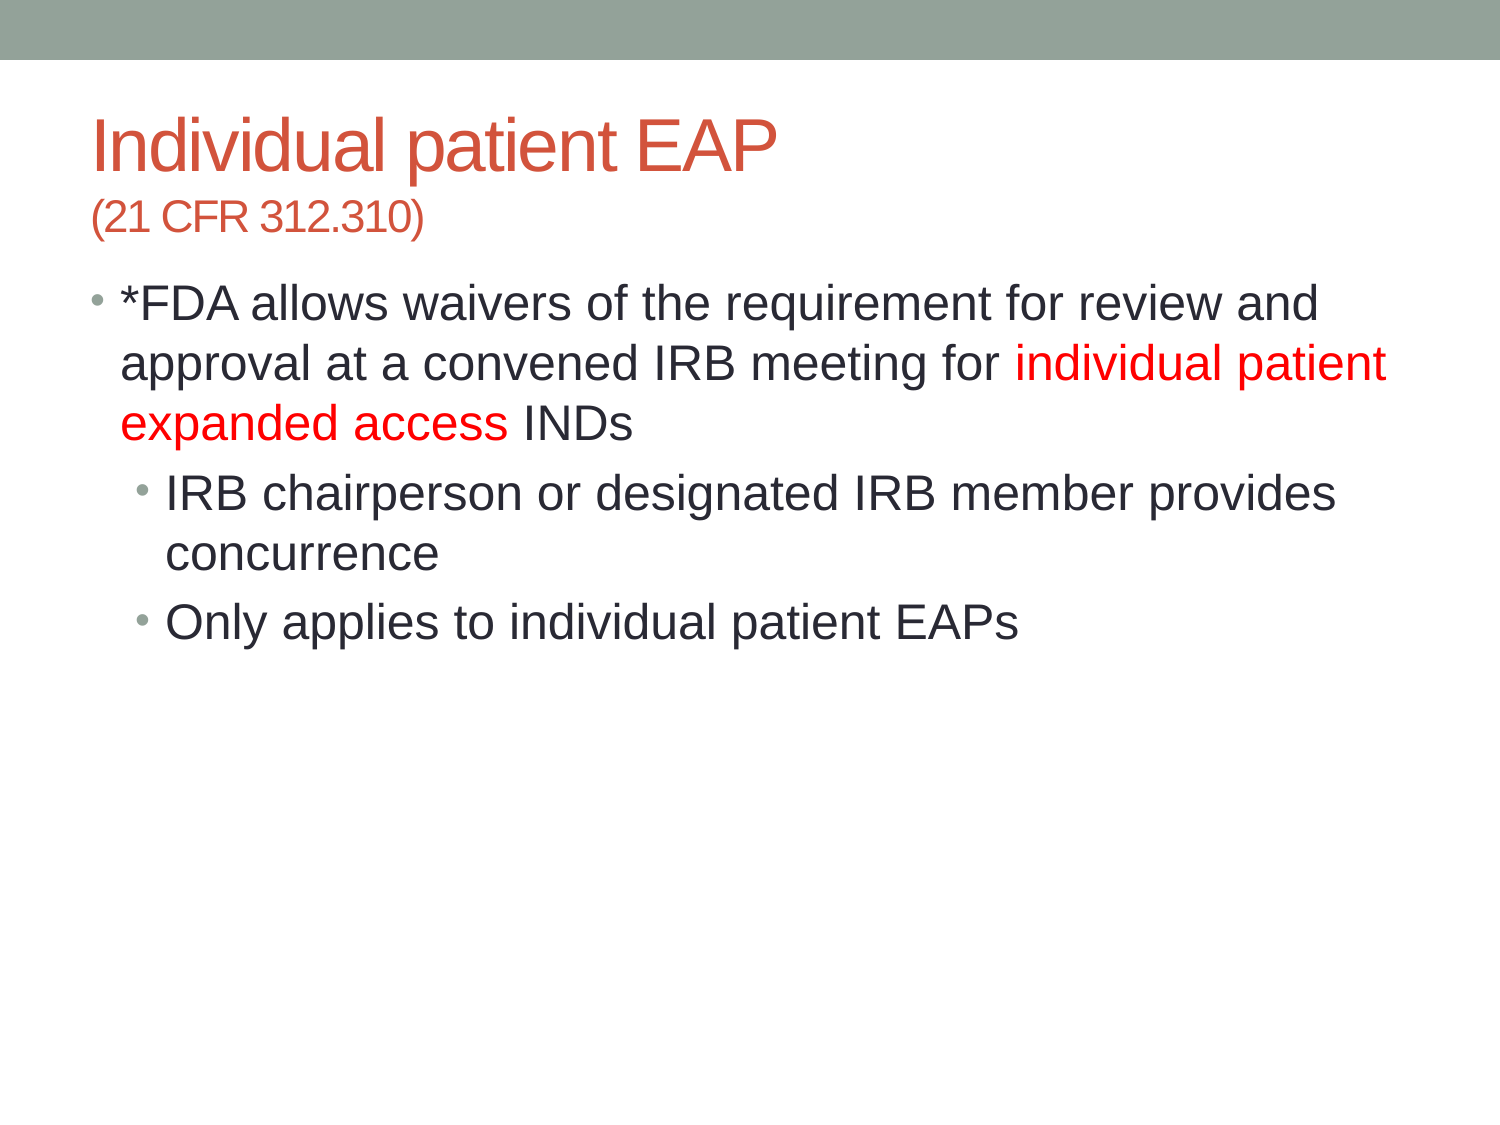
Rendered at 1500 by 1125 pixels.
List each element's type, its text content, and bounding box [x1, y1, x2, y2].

title Individual patient EAP (21 CFR 312.310) [75, 87, 1425, 250]
list *FDA allows waivers of the requirement for review and approval at a convened IRB meeting for individual patient expanded access INDs IRB chairperson or designated IRB member provides concurrence Only applies to individual patient EAPs [75, 262, 1425, 1063]
